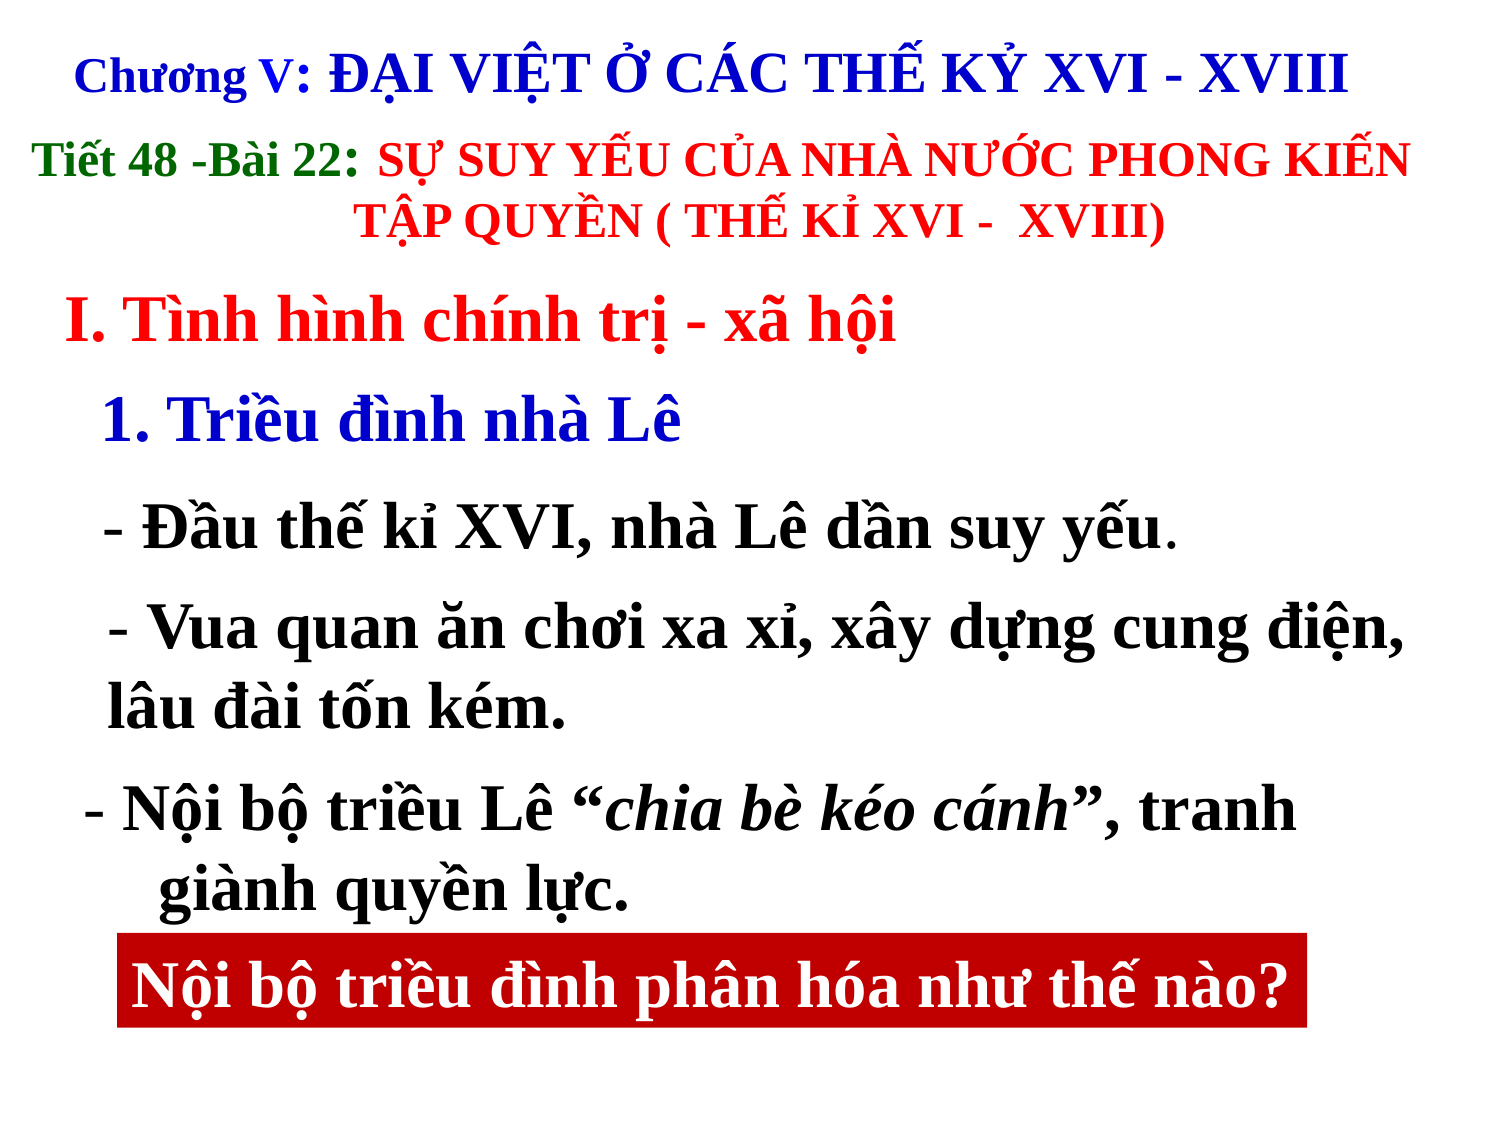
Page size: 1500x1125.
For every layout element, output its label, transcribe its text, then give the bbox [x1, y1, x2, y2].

text_box 1. Triều đình nhà Lê [85, 367, 749, 463]
text_box I. Tình hình chính trị - xã hội [49, 267, 938, 362]
text_box Tiết 48 -Bài 22: SỰ SUY YẾU CỦA NHÀ NƯỚC PHONG KIẾN TẬP QUYỀN ( THẾ KỈ XVI - XVIII) [16, 110, 1500, 256]
text_box Chương V: ĐẠI VIỆT Ở CÁC THẾ KỶ XVI - XVIII [58, 26, 1366, 110]
text_box Nội bộ triều đình phân hóa như thế nào? [117, 932, 1308, 1028]
text_box - Vua quan ăn chơi xa xỉ, xây dựng cung điện, lâu đài tốn kém. [92, 574, 1439, 750]
text_box - Đầu thế kỉ XVI, nhà Lê dần suy yếu. [87, 474, 1275, 570]
text_box - Nội bộ triều Lê “chia bè kéo cánh”, tranh giành quyền lực. [68, 756, 1432, 931]
